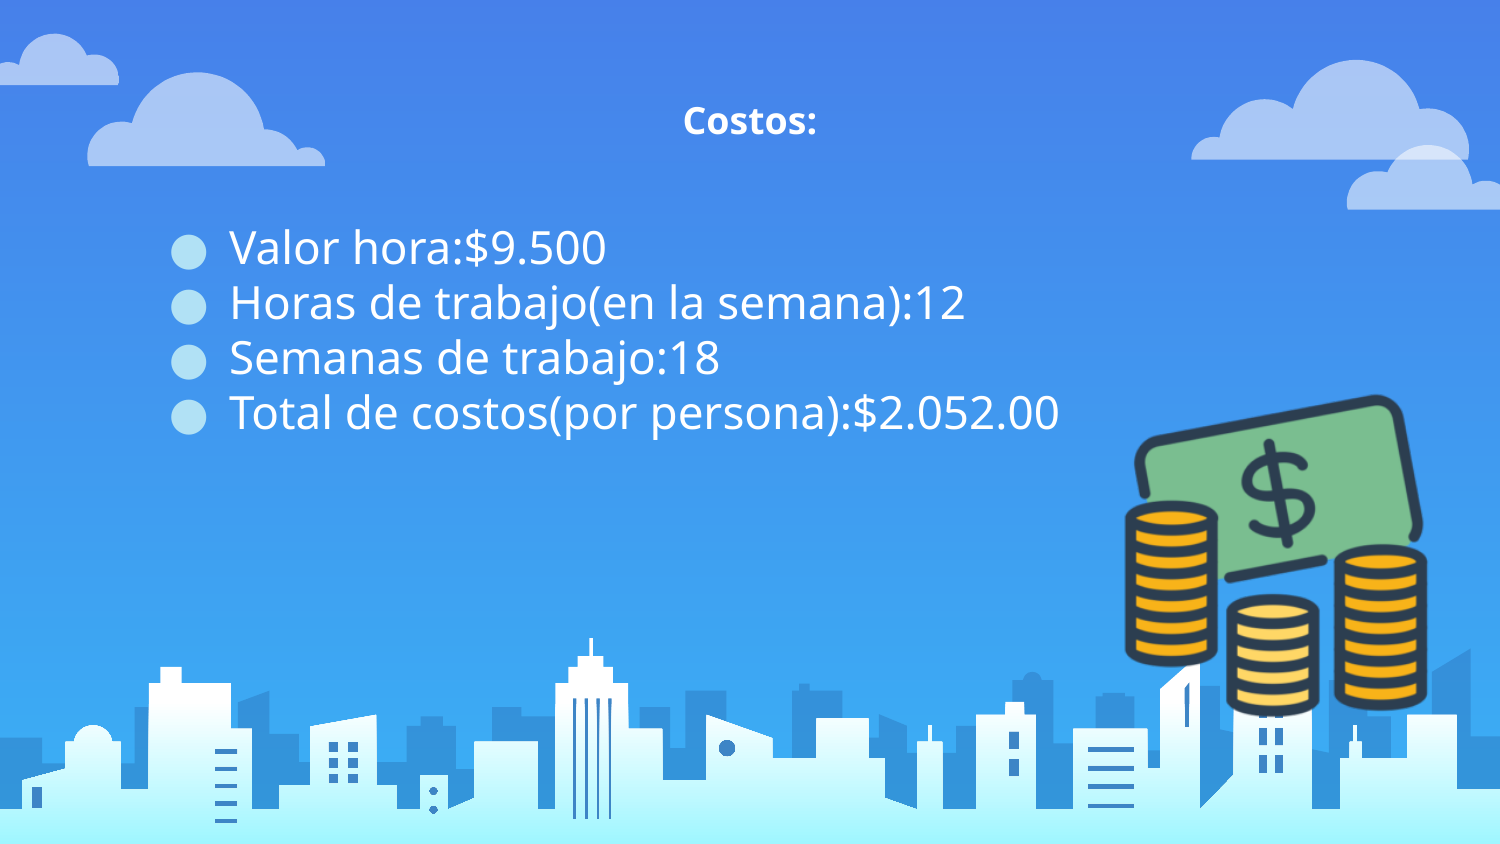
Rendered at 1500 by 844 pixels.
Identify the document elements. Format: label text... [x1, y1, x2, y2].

title Costos: [139, 64, 1361, 174]
picture [1098, 376, 1448, 727]
list Valor hora:$9.500 Horas de trabajo(en la semana):12 Semanas de trabajo:18 Total de costos(por persona):$2.052.00 [139, 203, 1361, 700]
